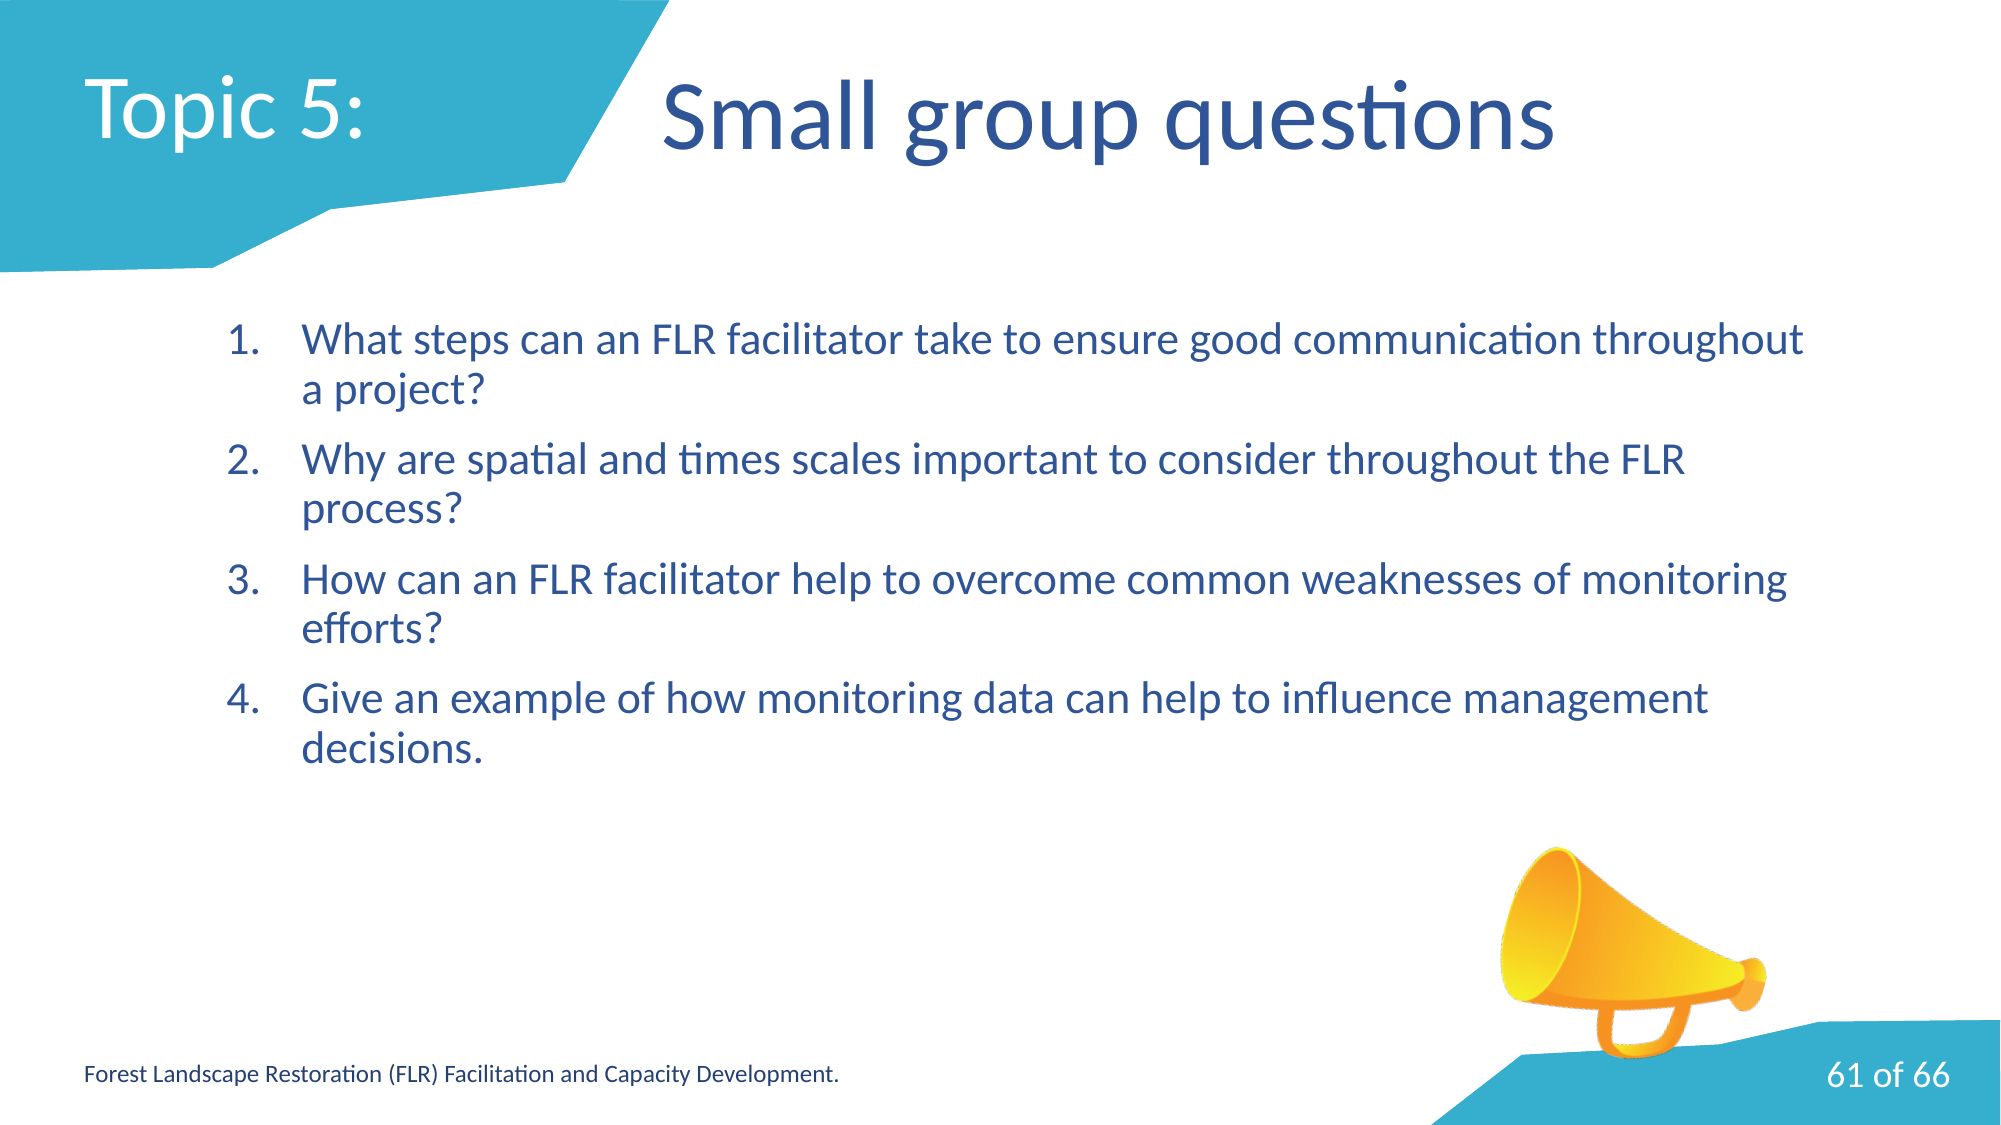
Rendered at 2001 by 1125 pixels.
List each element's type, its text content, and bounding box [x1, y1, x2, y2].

list What steps can an FLR facilitator take to ensure good communication throughout a project? Why are spatial and times scales important to consider throughout the FLR process? How can an FLR facilitator help to overcome common weaknesses of monitoring efforts? Give an example of how monitoring data can help to influence management decisions. [211, 307, 1822, 1022]
title Topic 5: [69, 0, 765, 218]
picture [1479, 839, 1785, 1090]
slide_number 61 of 66 [1759, 1042, 1966, 1103]
text_box Small group questions [646, 42, 1592, 178]
footer Forest Landscape Restoration (FLR) Facilitation and Capacity Development. [69, 1042, 1270, 1103]
